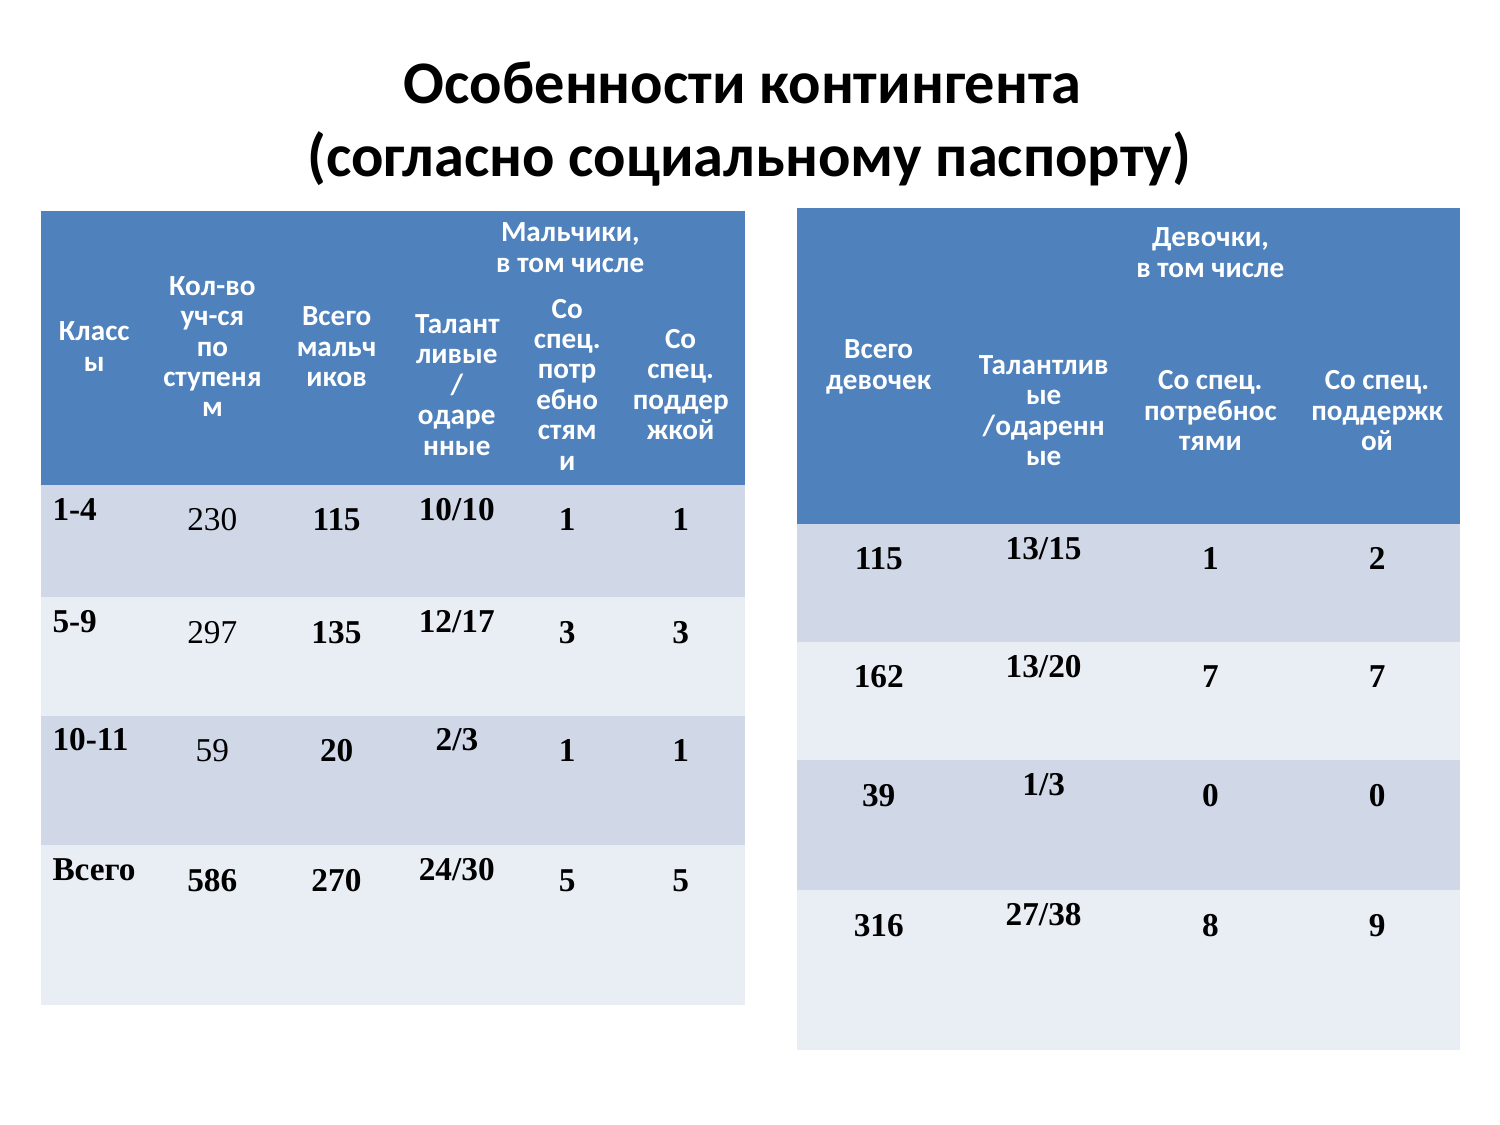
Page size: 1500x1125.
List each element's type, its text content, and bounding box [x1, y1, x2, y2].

table_cell 230 [147, 485, 278, 597]
table_cell 13/20 [960, 642, 1127, 760]
table_cell 115 [797, 524, 960, 642]
table_cell 8 [1127, 890, 1294, 1050]
table_cell 316 [797, 890, 960, 1050]
table_header Кол-во уч-ся по ступеням [147, 211, 278, 485]
table_cell Со спец. поддержкой [616, 287, 745, 485]
table_cell 10/10 [396, 485, 518, 597]
table_cell Талантливые /одаренные [960, 300, 1127, 524]
text_box Особенности контингента (согласно социальному паспорту) [74, 36, 1425, 197]
table_cell 0 [1127, 760, 1294, 890]
table_cell Талантливые / одаренные [396, 287, 518, 485]
table_header Мальчики, в том числе [396, 211, 745, 287]
table_cell 3 [616, 597, 745, 716]
table_cell 135 [278, 597, 396, 716]
table_cell 115 [278, 485, 396, 597]
table_cell 20 [278, 716, 396, 845]
table_header Всего мальчиков [278, 211, 396, 485]
table_header Классы [41, 211, 147, 485]
table_cell 5 [518, 845, 616, 1005]
table_cell Со спец. потребностями [1127, 300, 1294, 524]
table_cell 297 [147, 597, 278, 716]
table_cell 59 [147, 716, 278, 845]
table_cell 1 [518, 485, 616, 597]
table_cell 1/3 [960, 760, 1127, 890]
table_cell 1-4 [41, 485, 147, 597]
table_cell 27/38 [960, 890, 1127, 1050]
table_cell Со спец. потребностями [518, 287, 616, 485]
table_cell 1 [616, 485, 745, 597]
table_cell 1 [1127, 524, 1294, 642]
table_cell 1 [518, 716, 616, 845]
table_cell 39 [797, 760, 960, 890]
table_cell 5-9 [41, 597, 147, 716]
table_cell 3 [518, 597, 616, 716]
table_cell 24/30 [396, 845, 518, 1005]
table_cell 0 [1294, 760, 1460, 890]
table_cell 586 [147, 845, 278, 1005]
table_cell 1 [616, 716, 745, 845]
table_cell 7 [1294, 642, 1460, 760]
table_cell 270 [278, 845, 396, 1005]
table_cell 7 [1127, 642, 1294, 760]
table_cell 2/3 [396, 716, 518, 845]
table_cell 9 [1294, 890, 1460, 1050]
table_cell 162 [797, 642, 960, 760]
table_header Девочки, в том числе [960, 208, 1460, 300]
table_cell 13/15 [960, 524, 1127, 642]
table_header Всего девочек [797, 208, 960, 524]
table_cell 10-11 [41, 716, 147, 845]
table_cell 5 [616, 845, 745, 1005]
table_cell Со спец. поддержкой [1294, 300, 1460, 524]
table_cell 2 [1294, 524, 1460, 642]
table_cell 12/17 [396, 597, 518, 716]
table_cell Всего [41, 845, 147, 1005]
